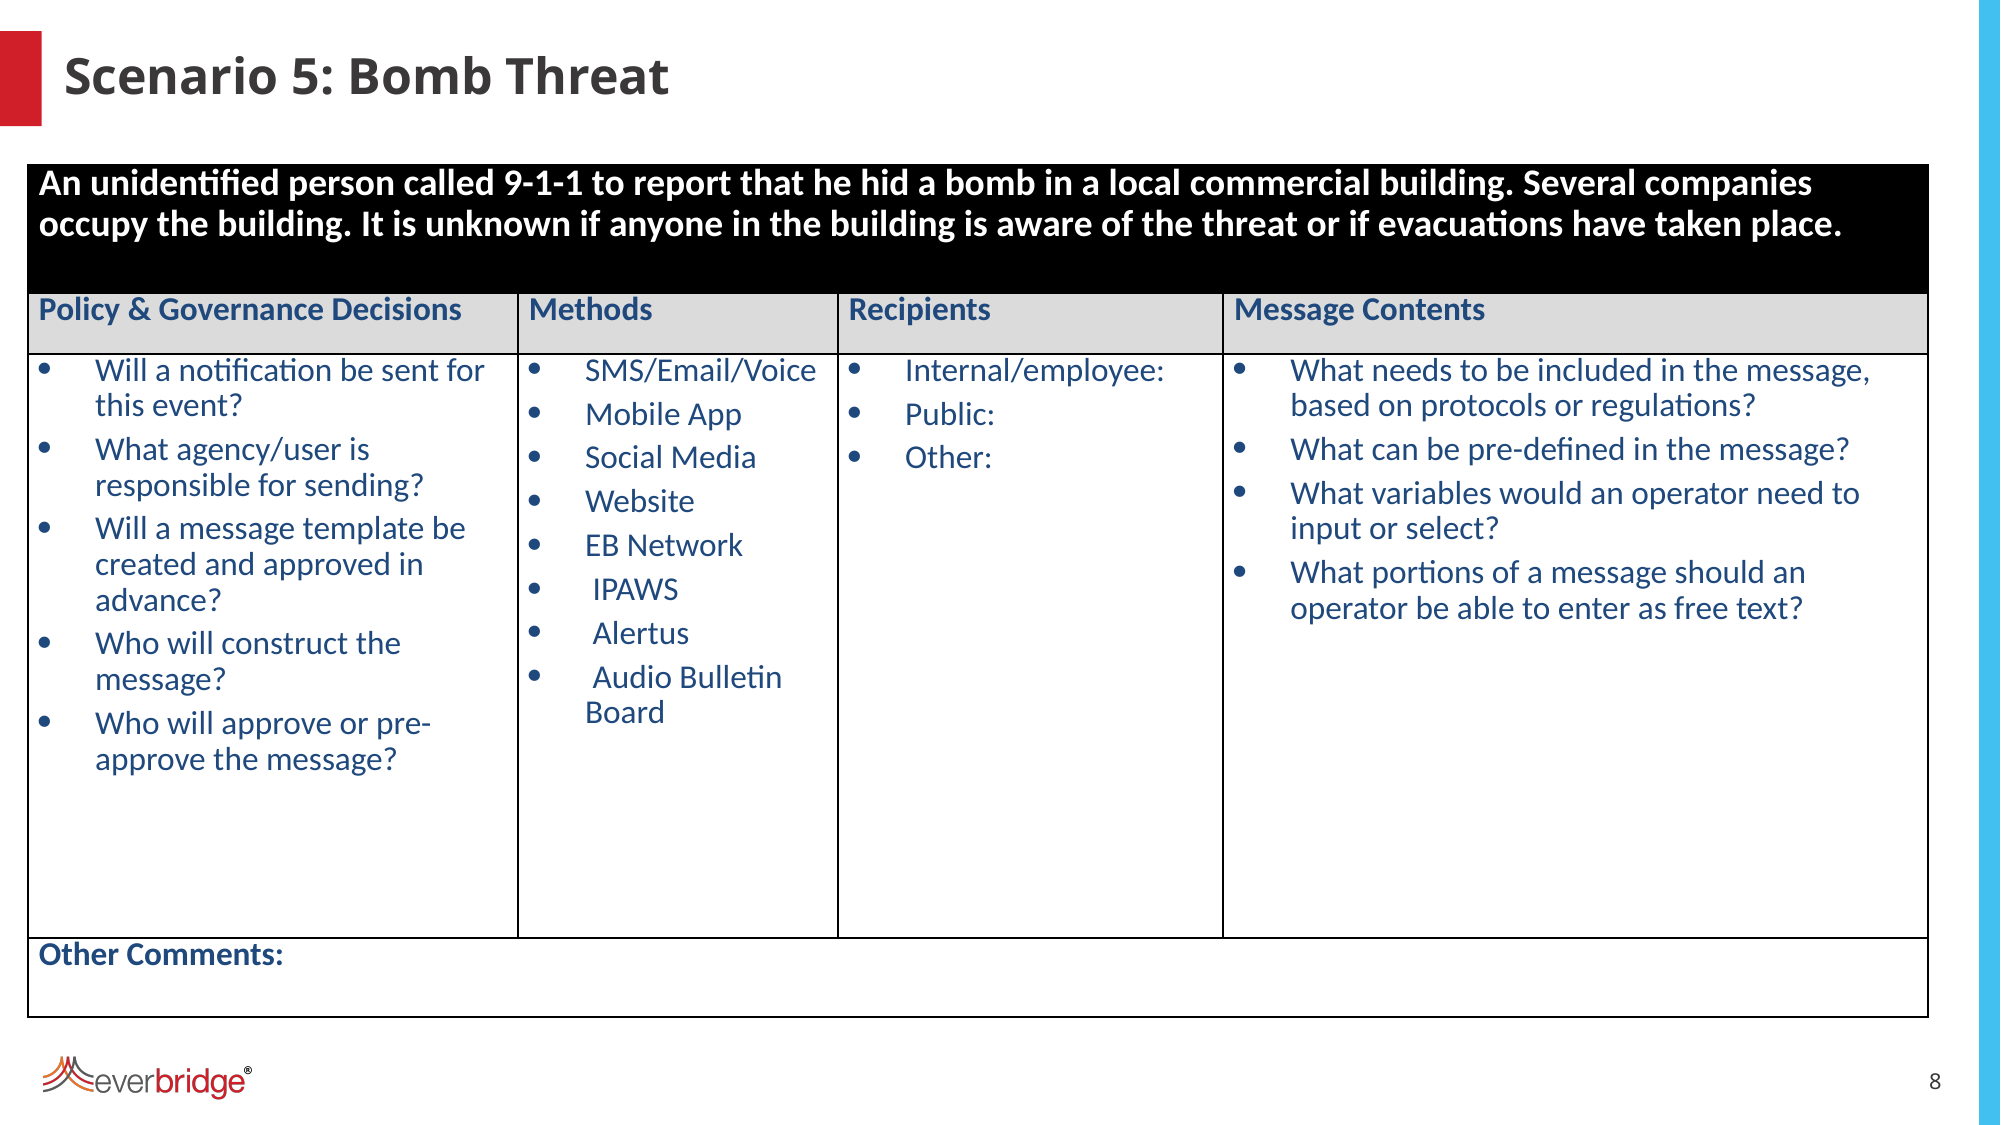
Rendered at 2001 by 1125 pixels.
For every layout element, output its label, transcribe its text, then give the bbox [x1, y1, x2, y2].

table_cell Methods [519, 294, 837, 353]
table_cell SMS/Email/Voice Mobile App Social Media Website EB Network IPAWS Alertus Audio Bulletin Board [519, 355, 837, 937]
list Scenario 5: Bomb Threat [41, 31, 1942, 126]
table_cell Message Contents [1224, 294, 1927, 353]
picture [42, 1055, 253, 1101]
table_cell Will a notification be sent for this event? What agency/user is responsible for sending? Will a message template be created and approved in advance? Who will construct the message? Who will approve or pre-approve the message? [29, 355, 517, 937]
table_cell Internal/employee: Public: Other: [839, 355, 1222, 937]
table_cell Recipients [839, 294, 1222, 353]
table_cell Other Comments: [29, 939, 1927, 1016]
table_cell Policy & Governance Decisions [29, 294, 517, 353]
table_cell What needs to be included in the message, based on protocols or regulations? What can be pre-defined in the message? What variables would an operator need to input or select? What portions of a message should an operator be able to enter as free text? [1224, 355, 1927, 937]
table_header An unidentified person called 9-1-1 to report that he hid a bomb in a local commercial building. Several companies occupy the building. It is unknown if anyone in the building is aware of the threat or if evacuations have taken place. [29, 166, 1927, 292]
